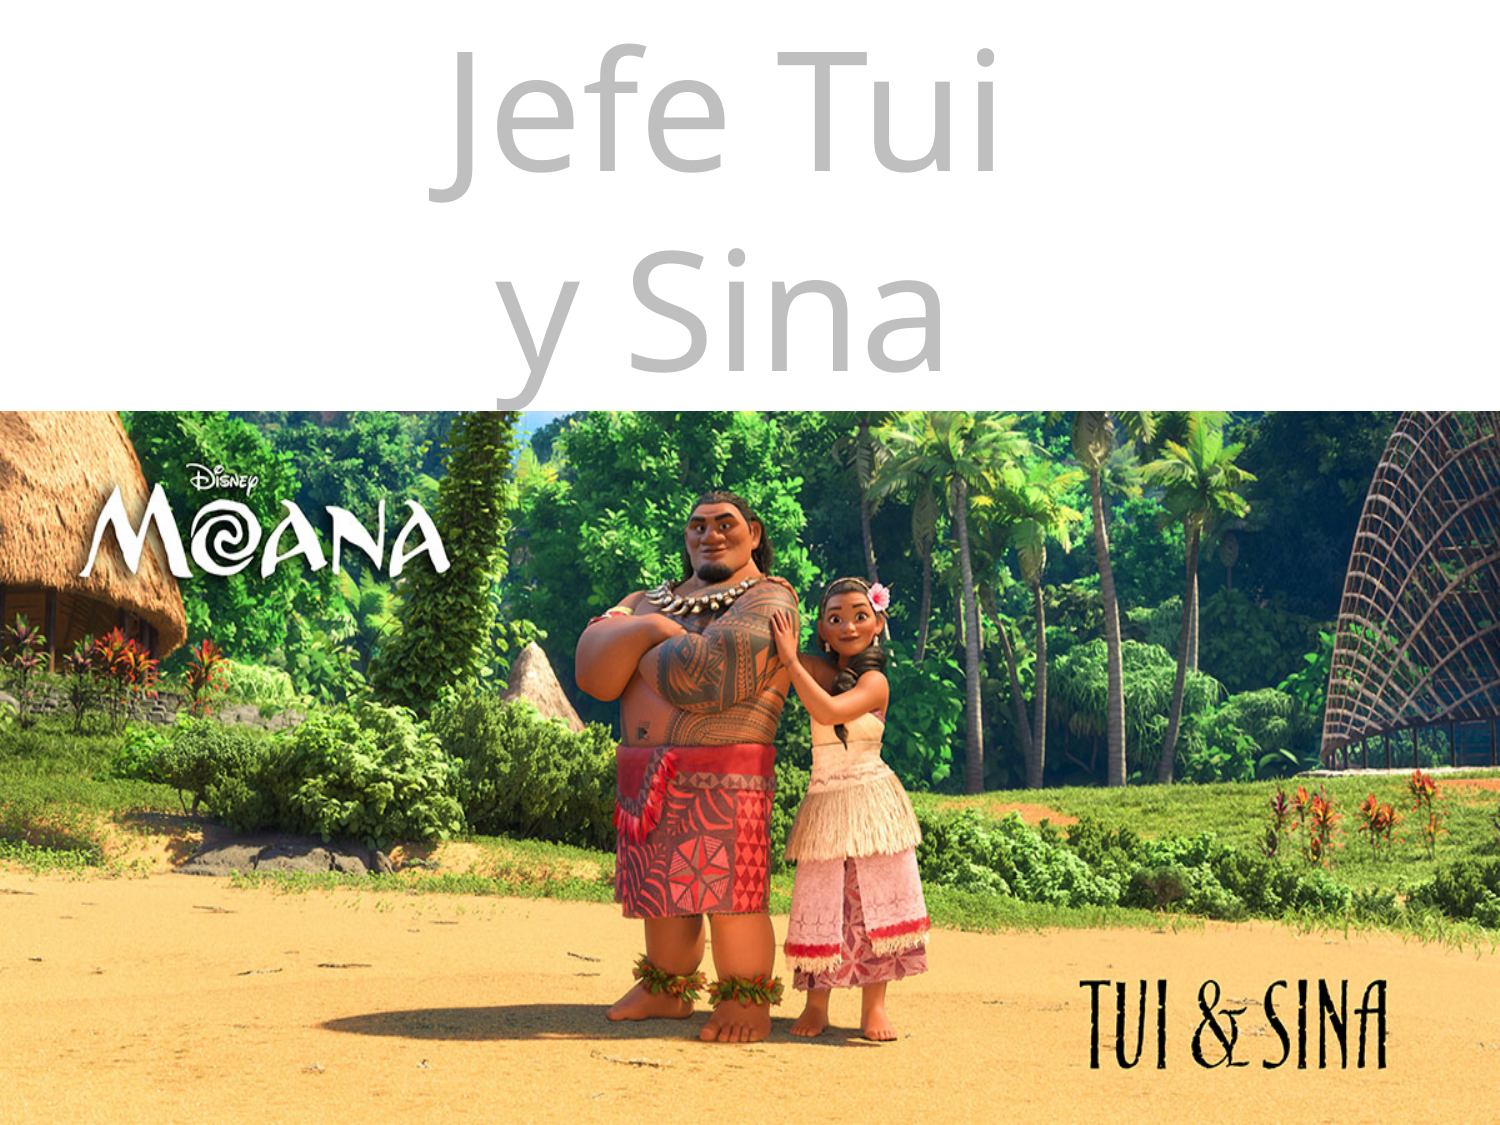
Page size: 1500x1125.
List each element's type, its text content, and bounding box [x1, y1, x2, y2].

text_box Jefe Tui y Sina [112, 0, 1338, 409]
picture [0, 411, 1500, 1125]
